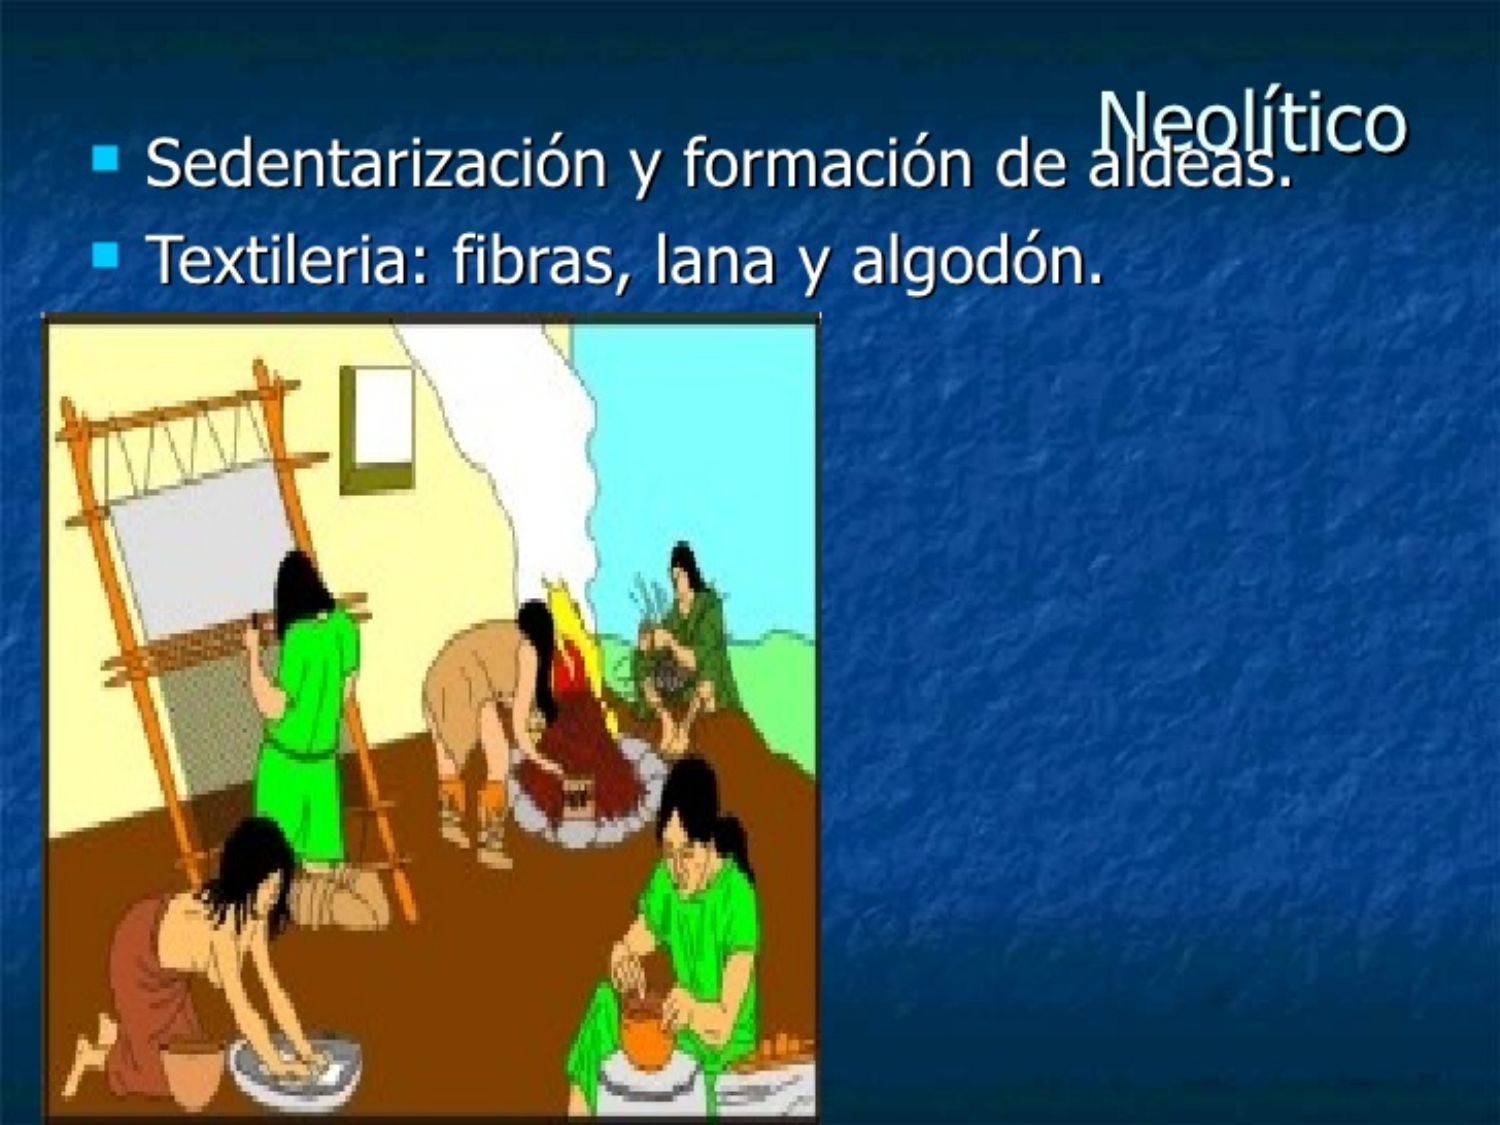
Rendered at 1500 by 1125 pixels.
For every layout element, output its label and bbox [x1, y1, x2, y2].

list [0, 0, 1500, 1125]
